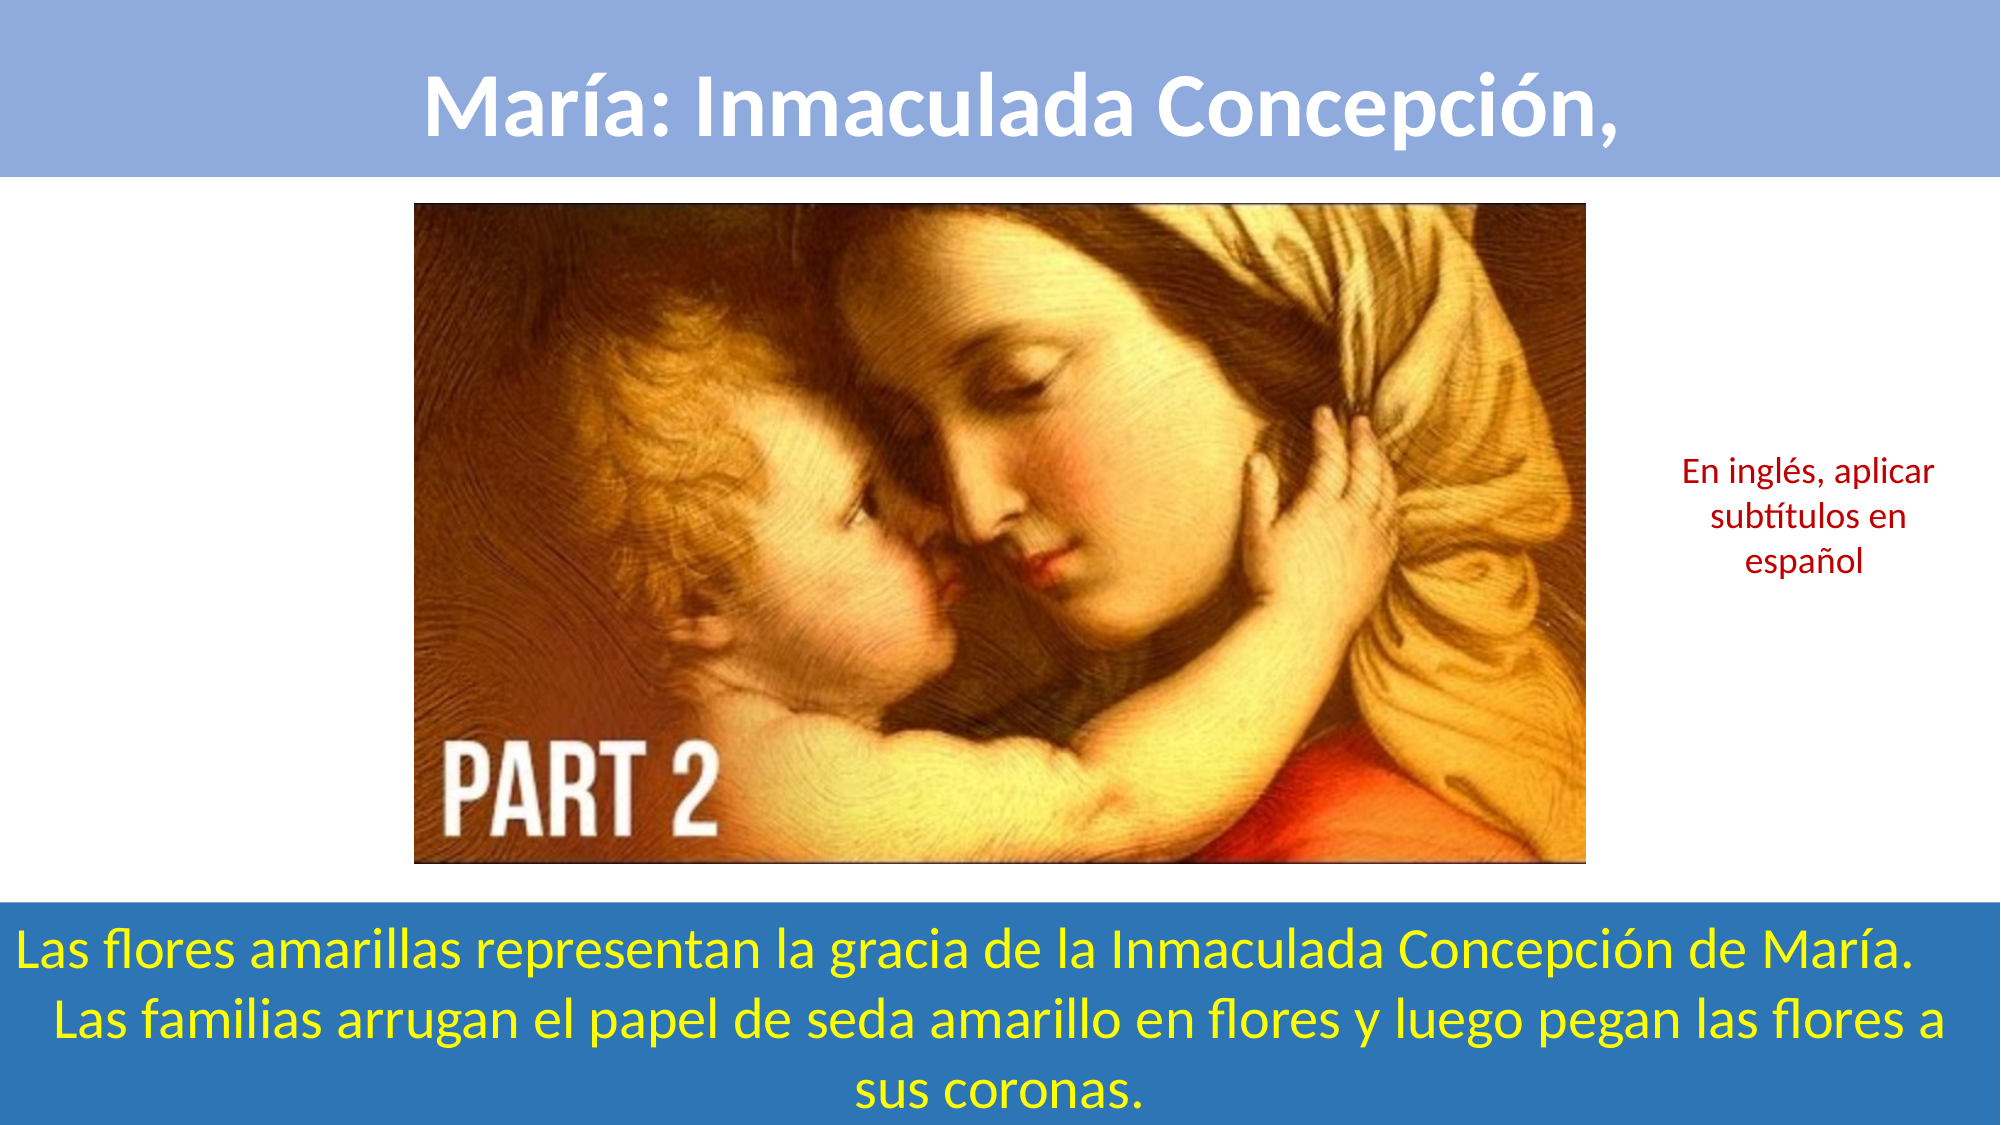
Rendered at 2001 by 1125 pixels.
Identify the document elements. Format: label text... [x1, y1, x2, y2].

text_box En inglés, aplicar subtítulos en español [1665, 439, 1953, 589]
text_box María: Inmaculada Concepción, [267, 36, 1779, 162]
text_box Las flores amarillas representan la gracia de la Inmaculada Concepción de María. Las familias arrugan el papel de seda amarillo en flores y luego pegan las flores a sus coronas. [0, 902, 2000, 1125]
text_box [414, 202, 1586, 865]
text_box [0, 0, 2000, 178]
